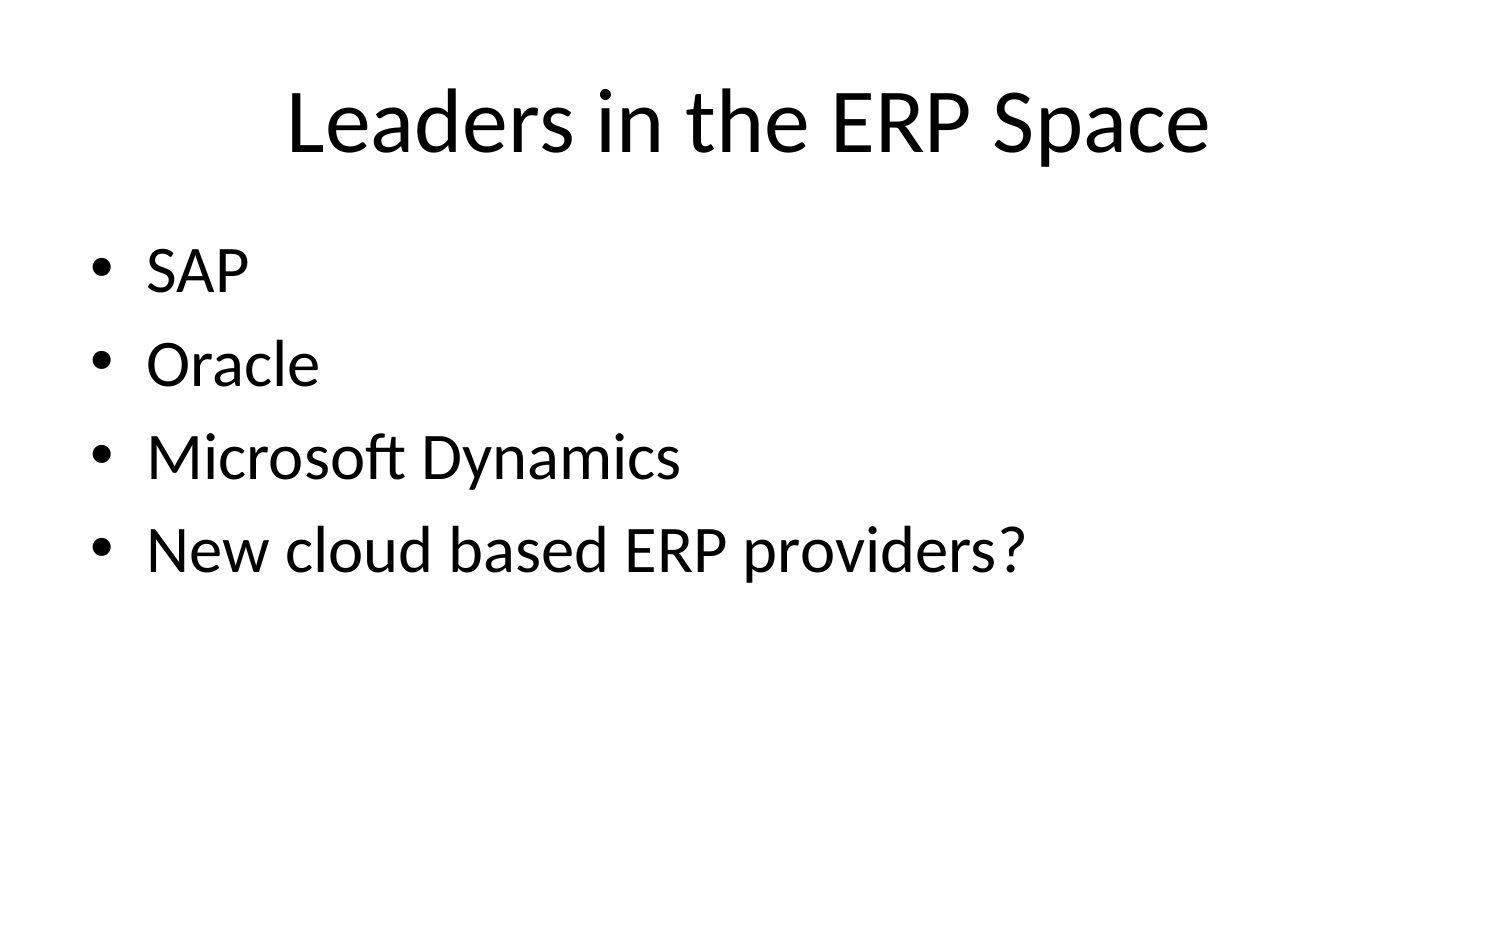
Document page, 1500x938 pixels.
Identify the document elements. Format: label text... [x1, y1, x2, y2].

title Leaders in the ERP Space [75, 37, 1425, 194]
list SAP Oracle Microsoft Dynamics New cloud based ERP providers? [75, 218, 1425, 838]
